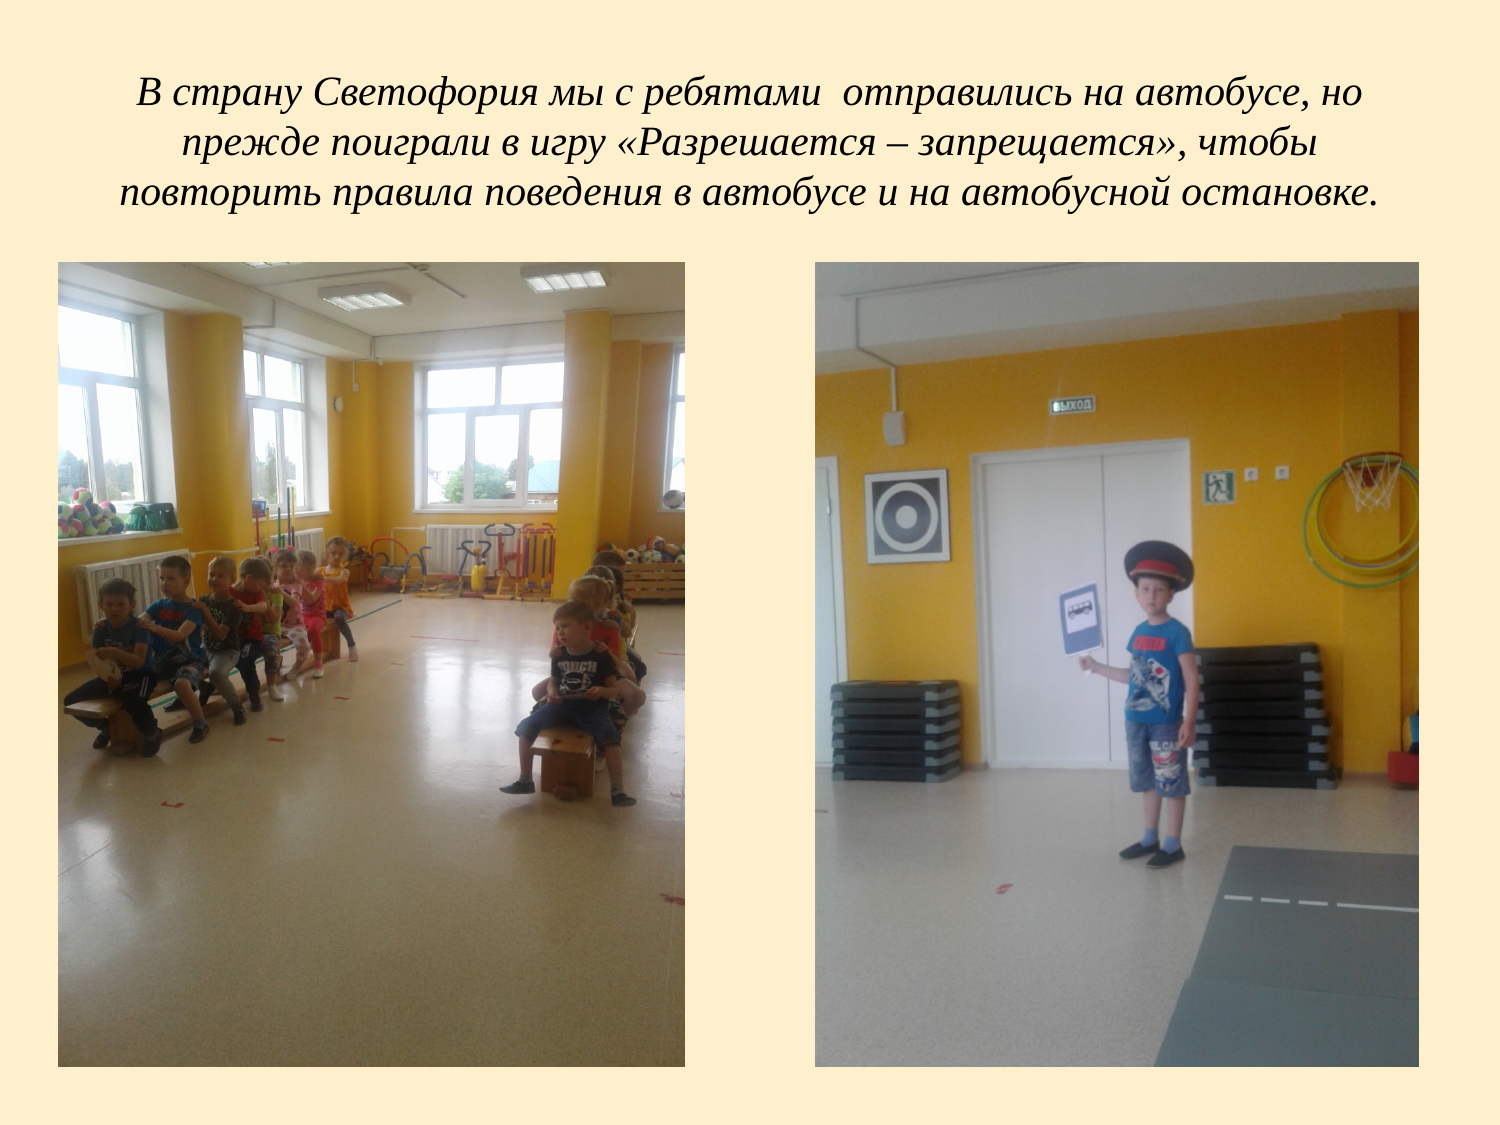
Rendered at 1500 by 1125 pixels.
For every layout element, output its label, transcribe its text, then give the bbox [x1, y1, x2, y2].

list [814, 262, 1419, 1067]
title В страну Светофория мы с ребятами отправились на автобусе, но прежде поиграли в игру «Разрешается – запрещается», чтобы повторить правила поведения в автобусе и на автобусной остановке. [75, 45, 1425, 233]
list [58, 262, 685, 1067]
